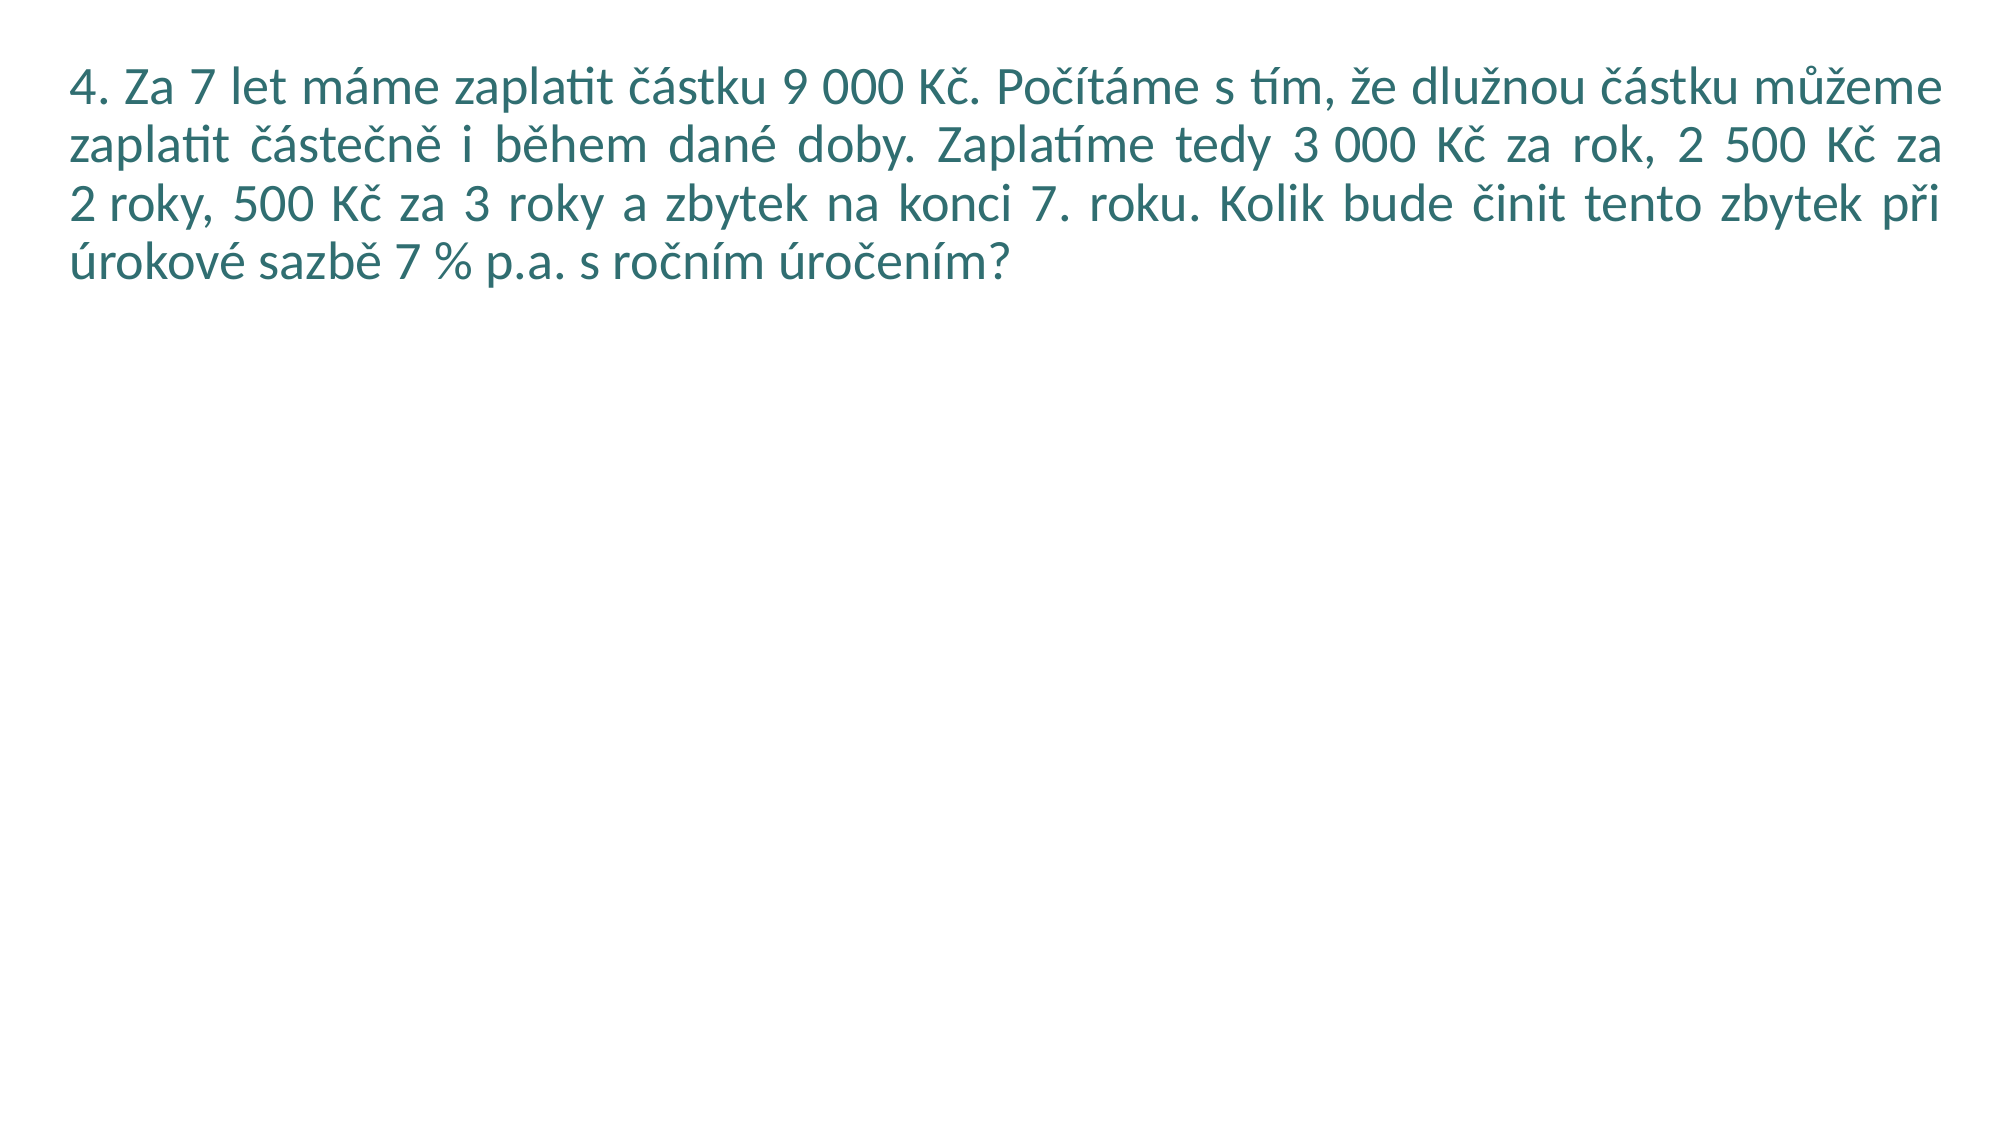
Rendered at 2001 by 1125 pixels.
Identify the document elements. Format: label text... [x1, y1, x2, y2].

list 4. Za 7 let máme zaplatit částku 9 000 Kč. Počítáme s tím, že dlužnou částku můžeme zaplatit částečně i během dané doby. Zaplatíme tedy 3 000 Kč za rok, 2 500 Kč za 2 roky, 500 Kč za 3 roky a zbytek na konci 7. roku. Kolik bude činit tento zbytek při úrokové sazbě 7 % p.a. s ročním úročením? [54, 50, 1960, 1014]
